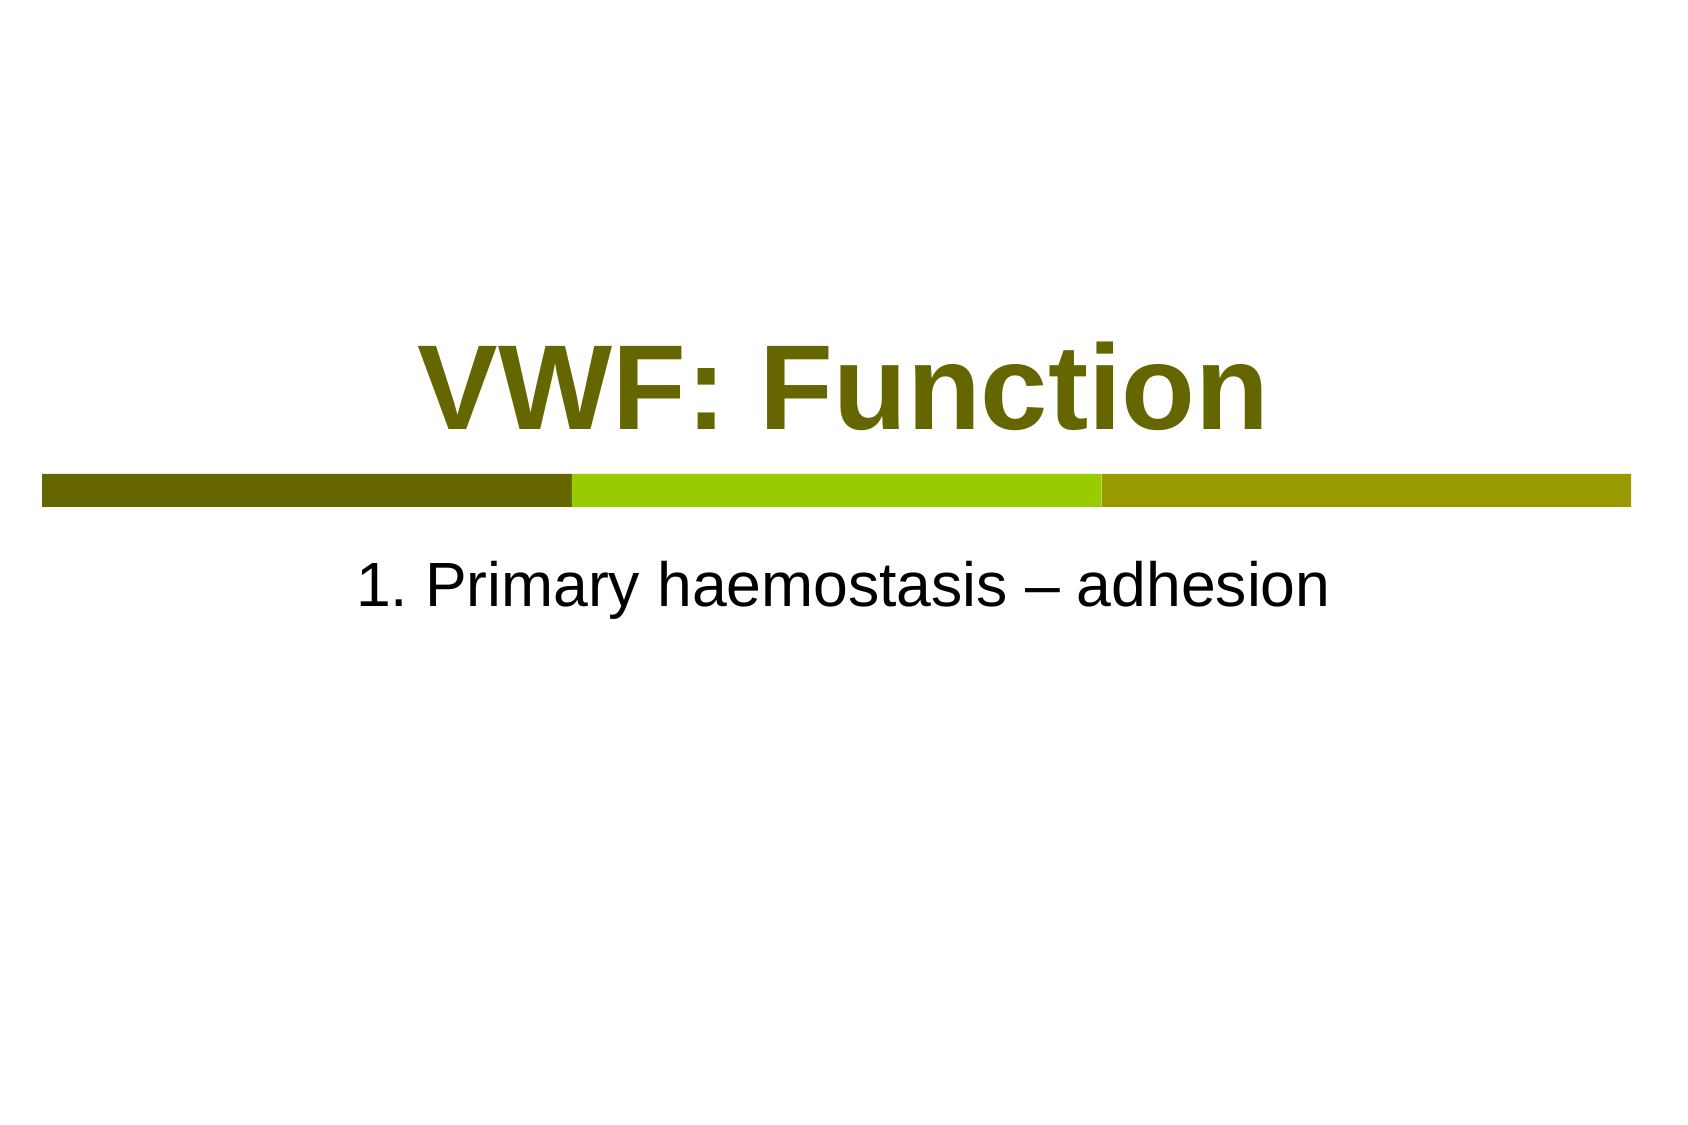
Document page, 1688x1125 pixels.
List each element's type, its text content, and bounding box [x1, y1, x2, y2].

subtitle 1. Primary haemostasis – adhesion [253, 536, 1435, 899]
title VWF: Function [126, 112, 1561, 462]
